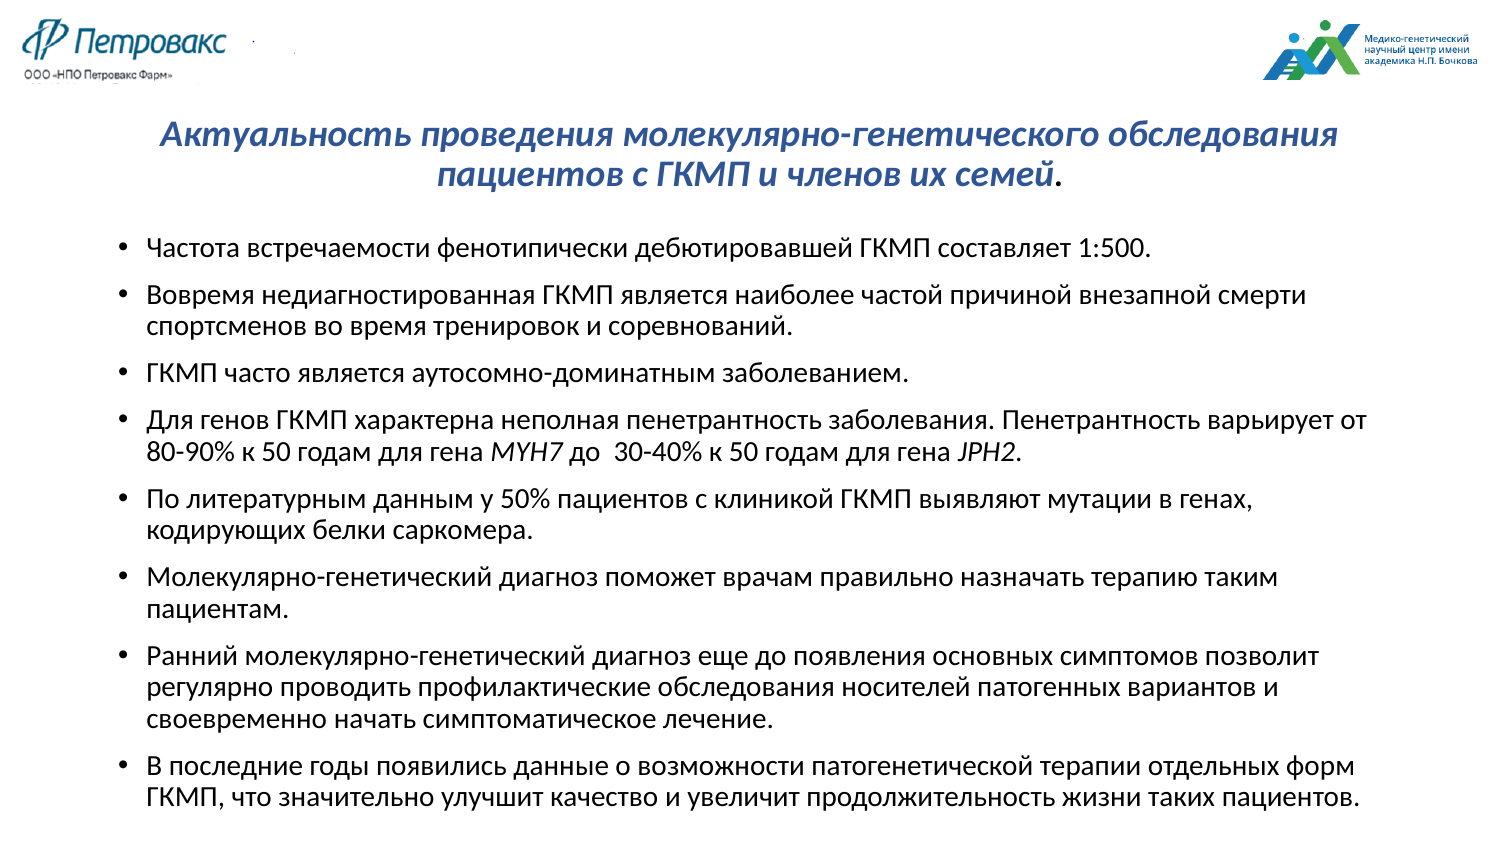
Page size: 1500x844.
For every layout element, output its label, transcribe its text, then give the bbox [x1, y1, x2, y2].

picture [1256, 16, 1483, 84]
title Актуальность проведения молекулярно-генетического обследования пациентов с ГКМП и членов их семей. [103, 72, 1397, 224]
list Частота встречаемости фенотипически дебютировавшей ГКМП составляет 1:500. Вовремя недиагностированная ГКМП является наиболее частой причиной внезапной смерти спортсменов во время тренировок и соревнований. ГКМП часто является аутосомно-доминатным заболеванием. Для генов ГКМП характерна неполная пенетрантность заболевания. Пенетрантность варьирует от 80-90% к 50 годам для гена MYH7 до 30-40% к 50 годам для гена JPH2. По литературным данным у 50% пациентов с клиникой ГКМП выявляют мутации в генах, кодирующих белки саркомера. Молекулярно-генетический диагноз поможет врачам правильно назначать терапию таким пациентам. Ранний молекулярно-генетический диагноз еще до появления основных симптомов позволит регулярно проводить профилактические обследования носителей патогенных вариантов и своевременно начать симптоматическое лечение. В последние годы появились данные о возможности патогенетической терапии отдельных форм ГКМП, что значительно улучшит качество и увеличит продолжительность жизни таких пациентов. [103, 224, 1397, 760]
picture [11, 9, 295, 84]
